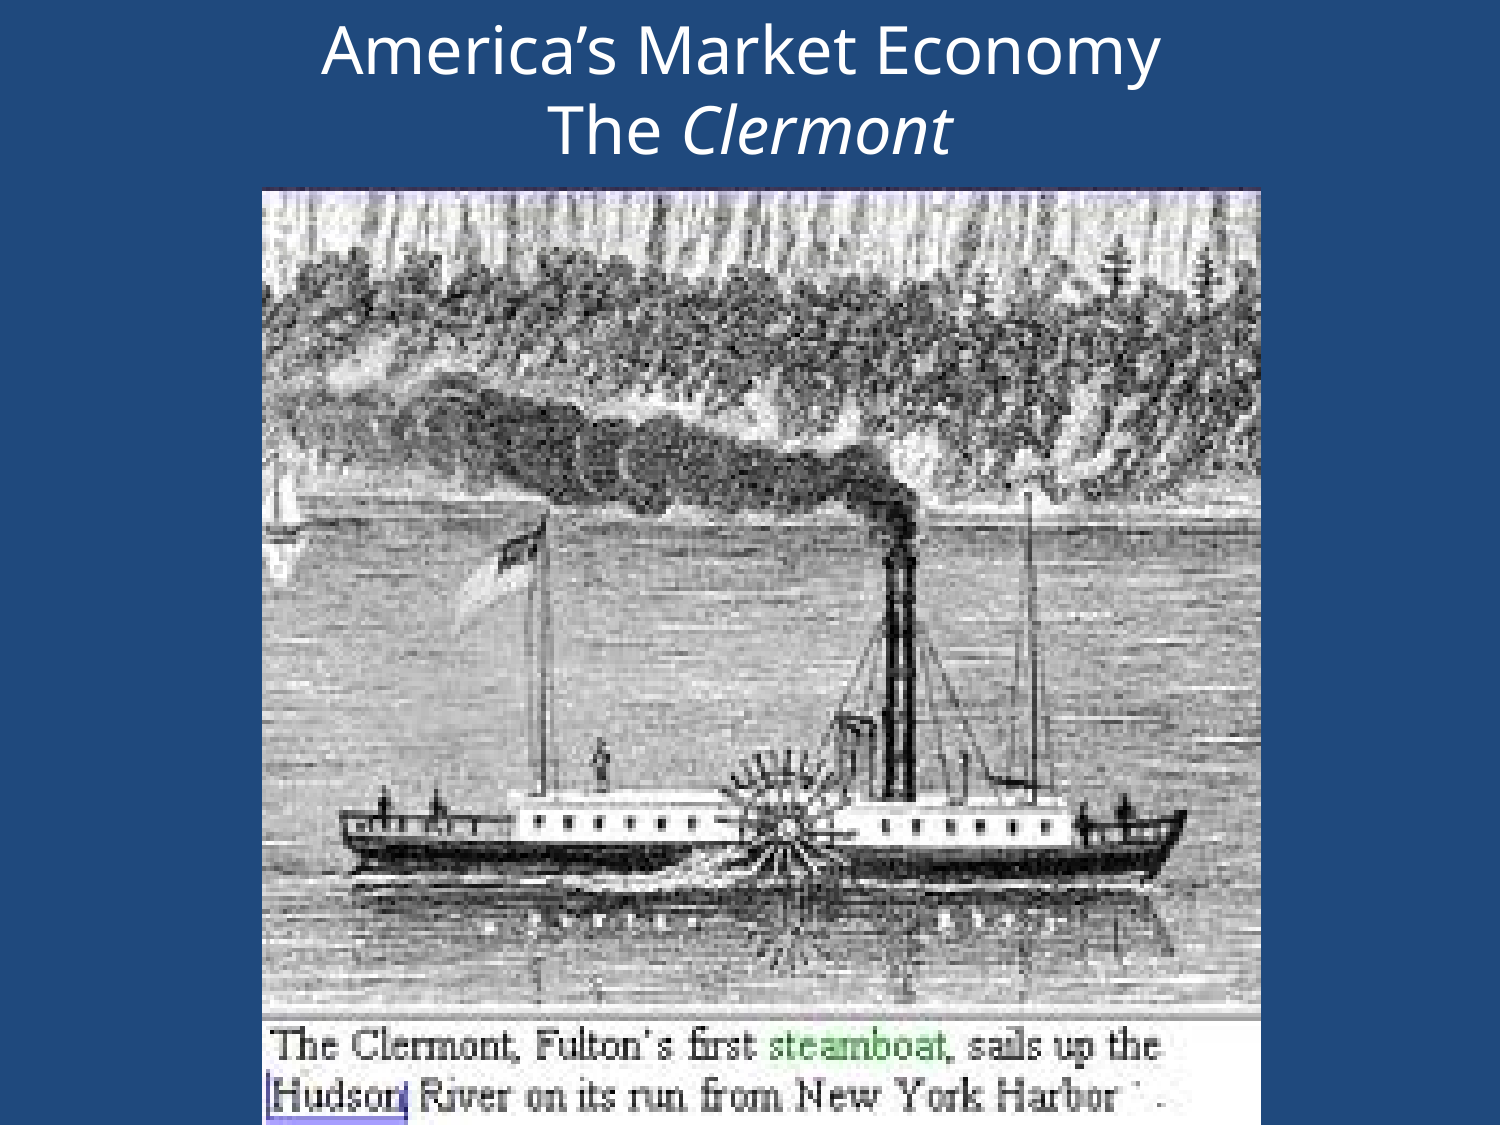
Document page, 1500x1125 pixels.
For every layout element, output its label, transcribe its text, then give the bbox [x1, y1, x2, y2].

title America’s Market Economy The Clermont [0, 0, 1500, 175]
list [262, 187, 1261, 1125]
